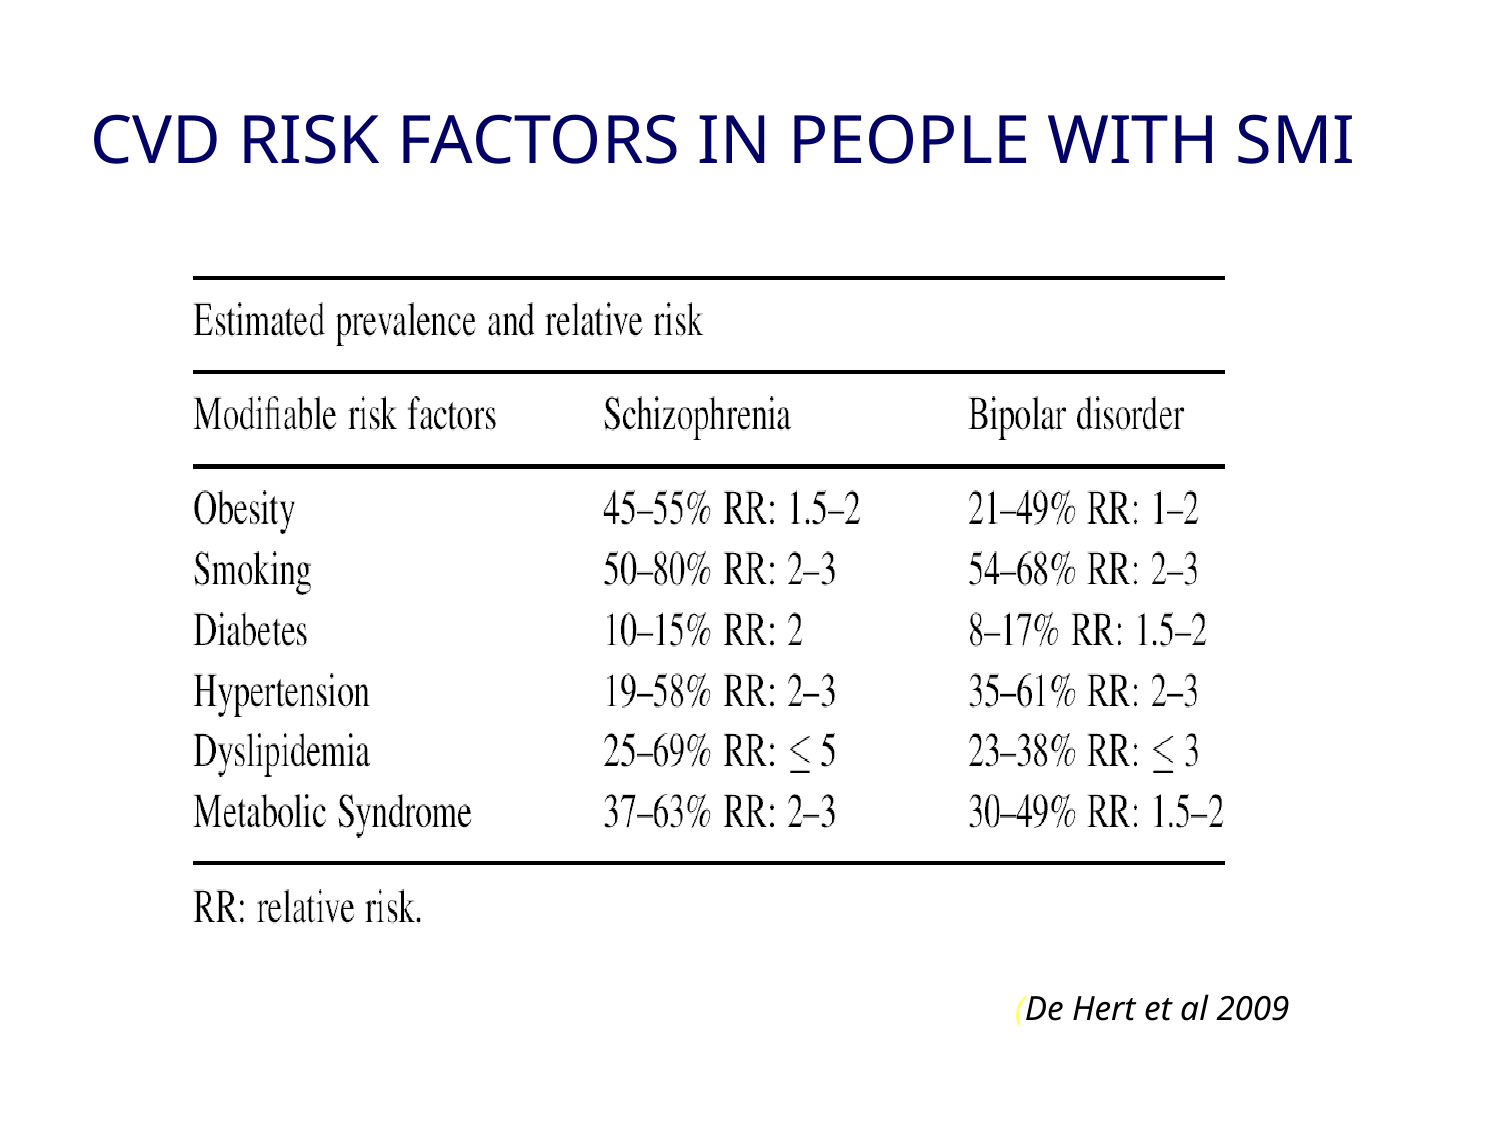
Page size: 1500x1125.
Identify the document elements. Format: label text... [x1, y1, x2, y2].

picture [182, 266, 1247, 952]
text_box (De Hert et al 2009 [1000, 979, 1305, 1035]
title CVD RISK FACTORS IN PEOPLE WITH SMI [75, 66, 1400, 185]
